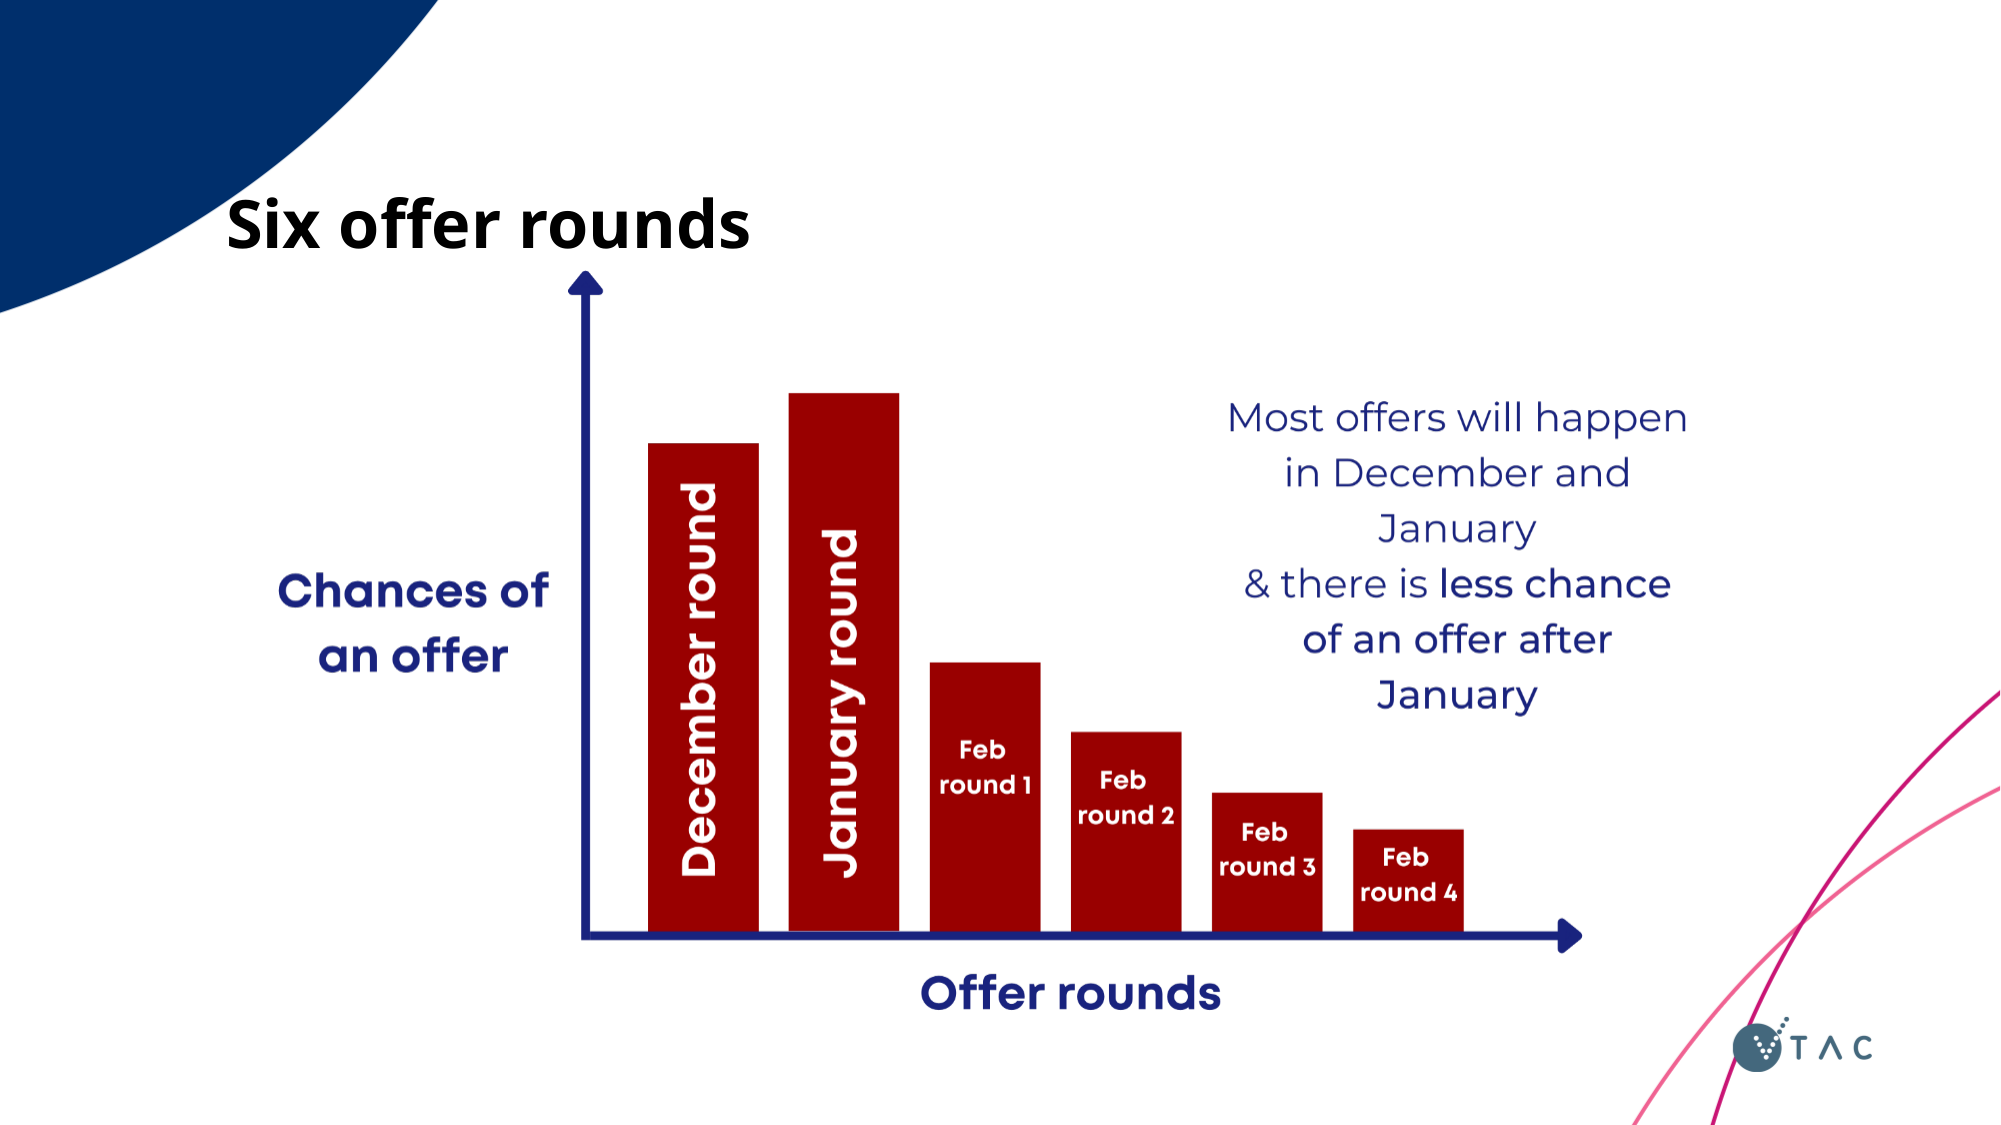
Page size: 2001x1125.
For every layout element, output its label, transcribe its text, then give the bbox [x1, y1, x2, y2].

title Six offer rounds [210, 133, 2000, 321]
picture [0, 0, 2001, 1125]
